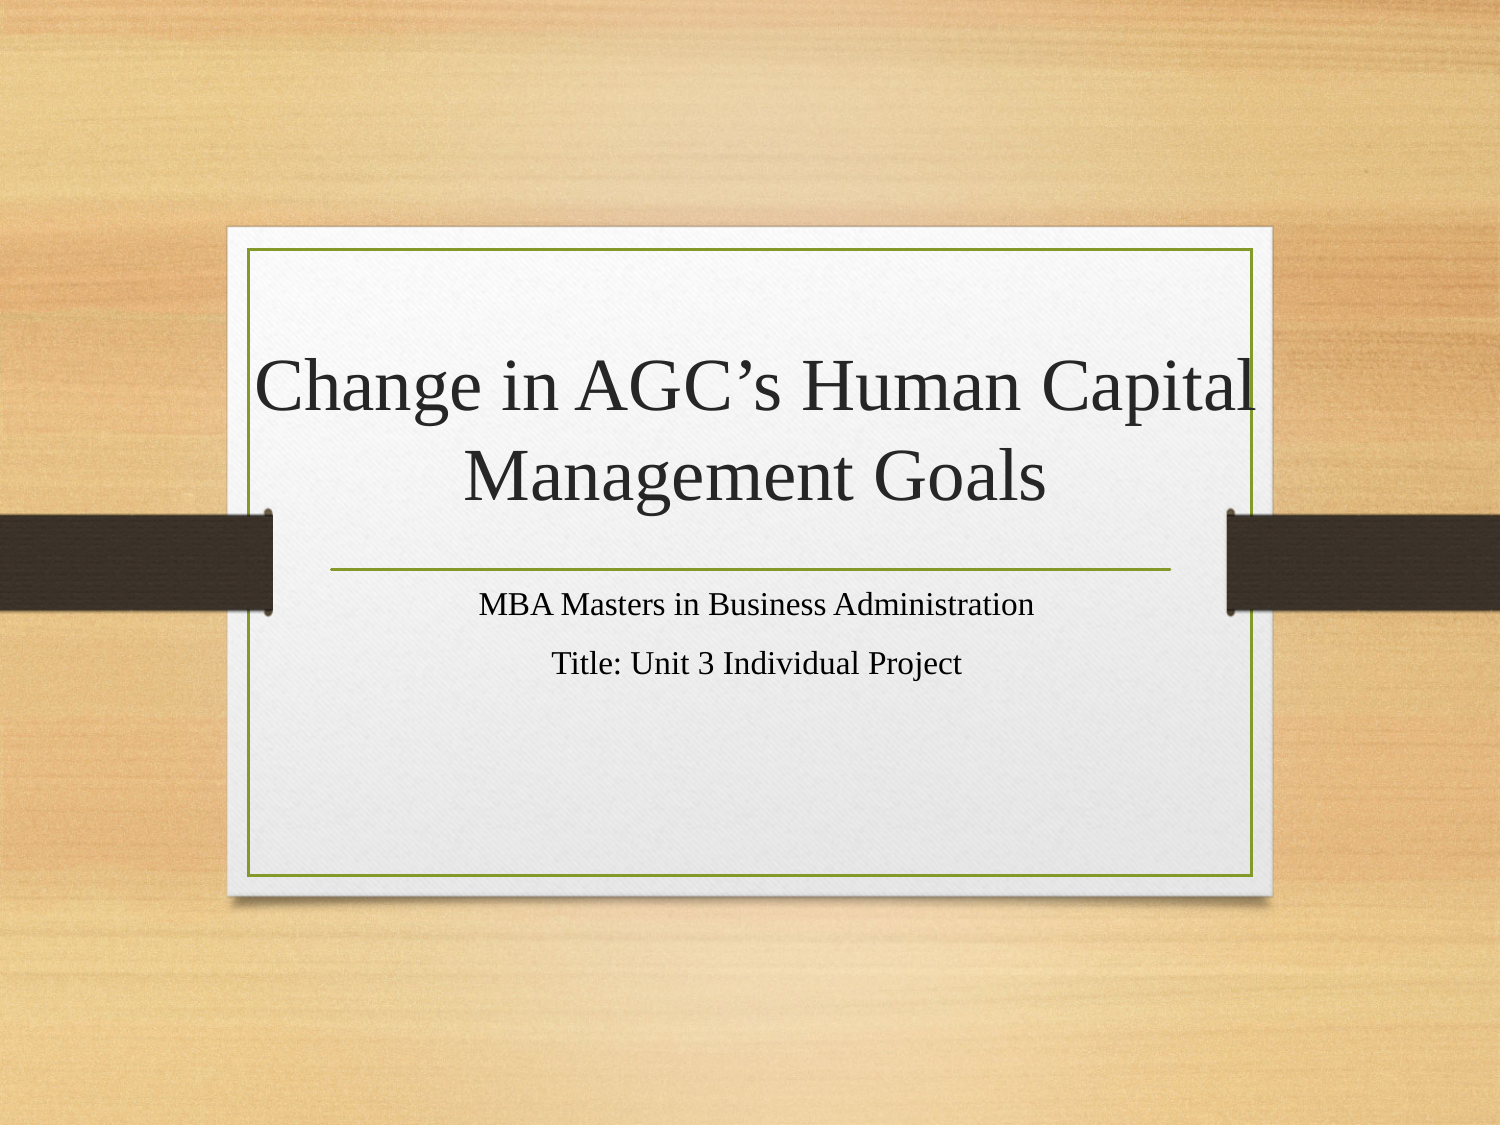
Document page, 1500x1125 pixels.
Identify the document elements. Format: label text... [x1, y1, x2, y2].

title Change in AGC’s Human Capital Management Goals [237, 87, 1275, 613]
subtitle MBA Masters in Business Administration Title: Unit 3 Individual Project [287, 575, 1227, 938]
picture [0, 0, 1500, 1125]
